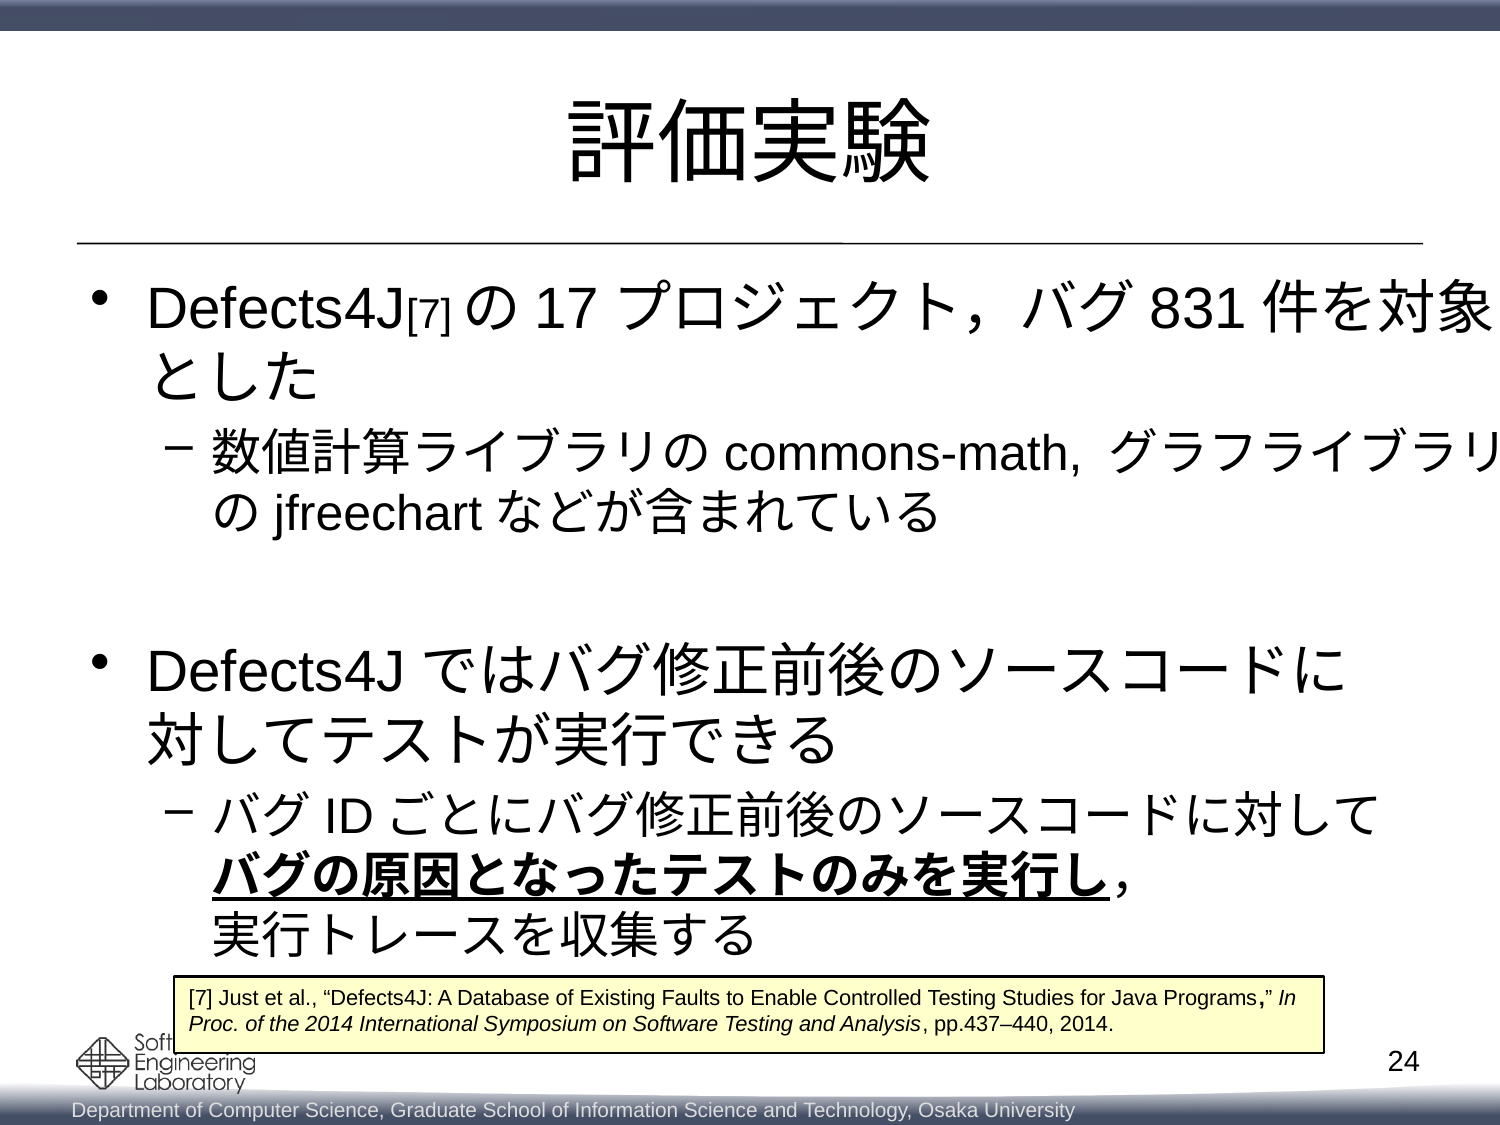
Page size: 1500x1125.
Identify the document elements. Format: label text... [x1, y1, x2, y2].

slide_number 24 [1246, 1034, 1436, 1083]
text_box [7] Just et al., “Defects4J: A Database of Existing Faults to Enable Controlled Testing Studies for Java Programs,” In Proc. of the 2014 International Symposium on Software Testing and Analysis, pp.437–440, 2014. [172, 974, 1326, 1055]
picture [0, 0, 1500, 31]
picture [0, 1033, 1500, 1125]
text_box Defects4J[7]の17プロジェクト，バグ831件を対象とした 数値計算ライブラリのcommons-math, グラフライブラリのjfreechartなどが含まれている Defects4Jではバグ修正前後のソースコードに 対してテストが実行できる バグIDごとにバグ修正前後のソースコードに対して バグの原因となったテストのみを実行し， 実行トレースを収集する [75, 262, 1500, 1005]
title 評価実験 [74, 44, 1424, 233]
